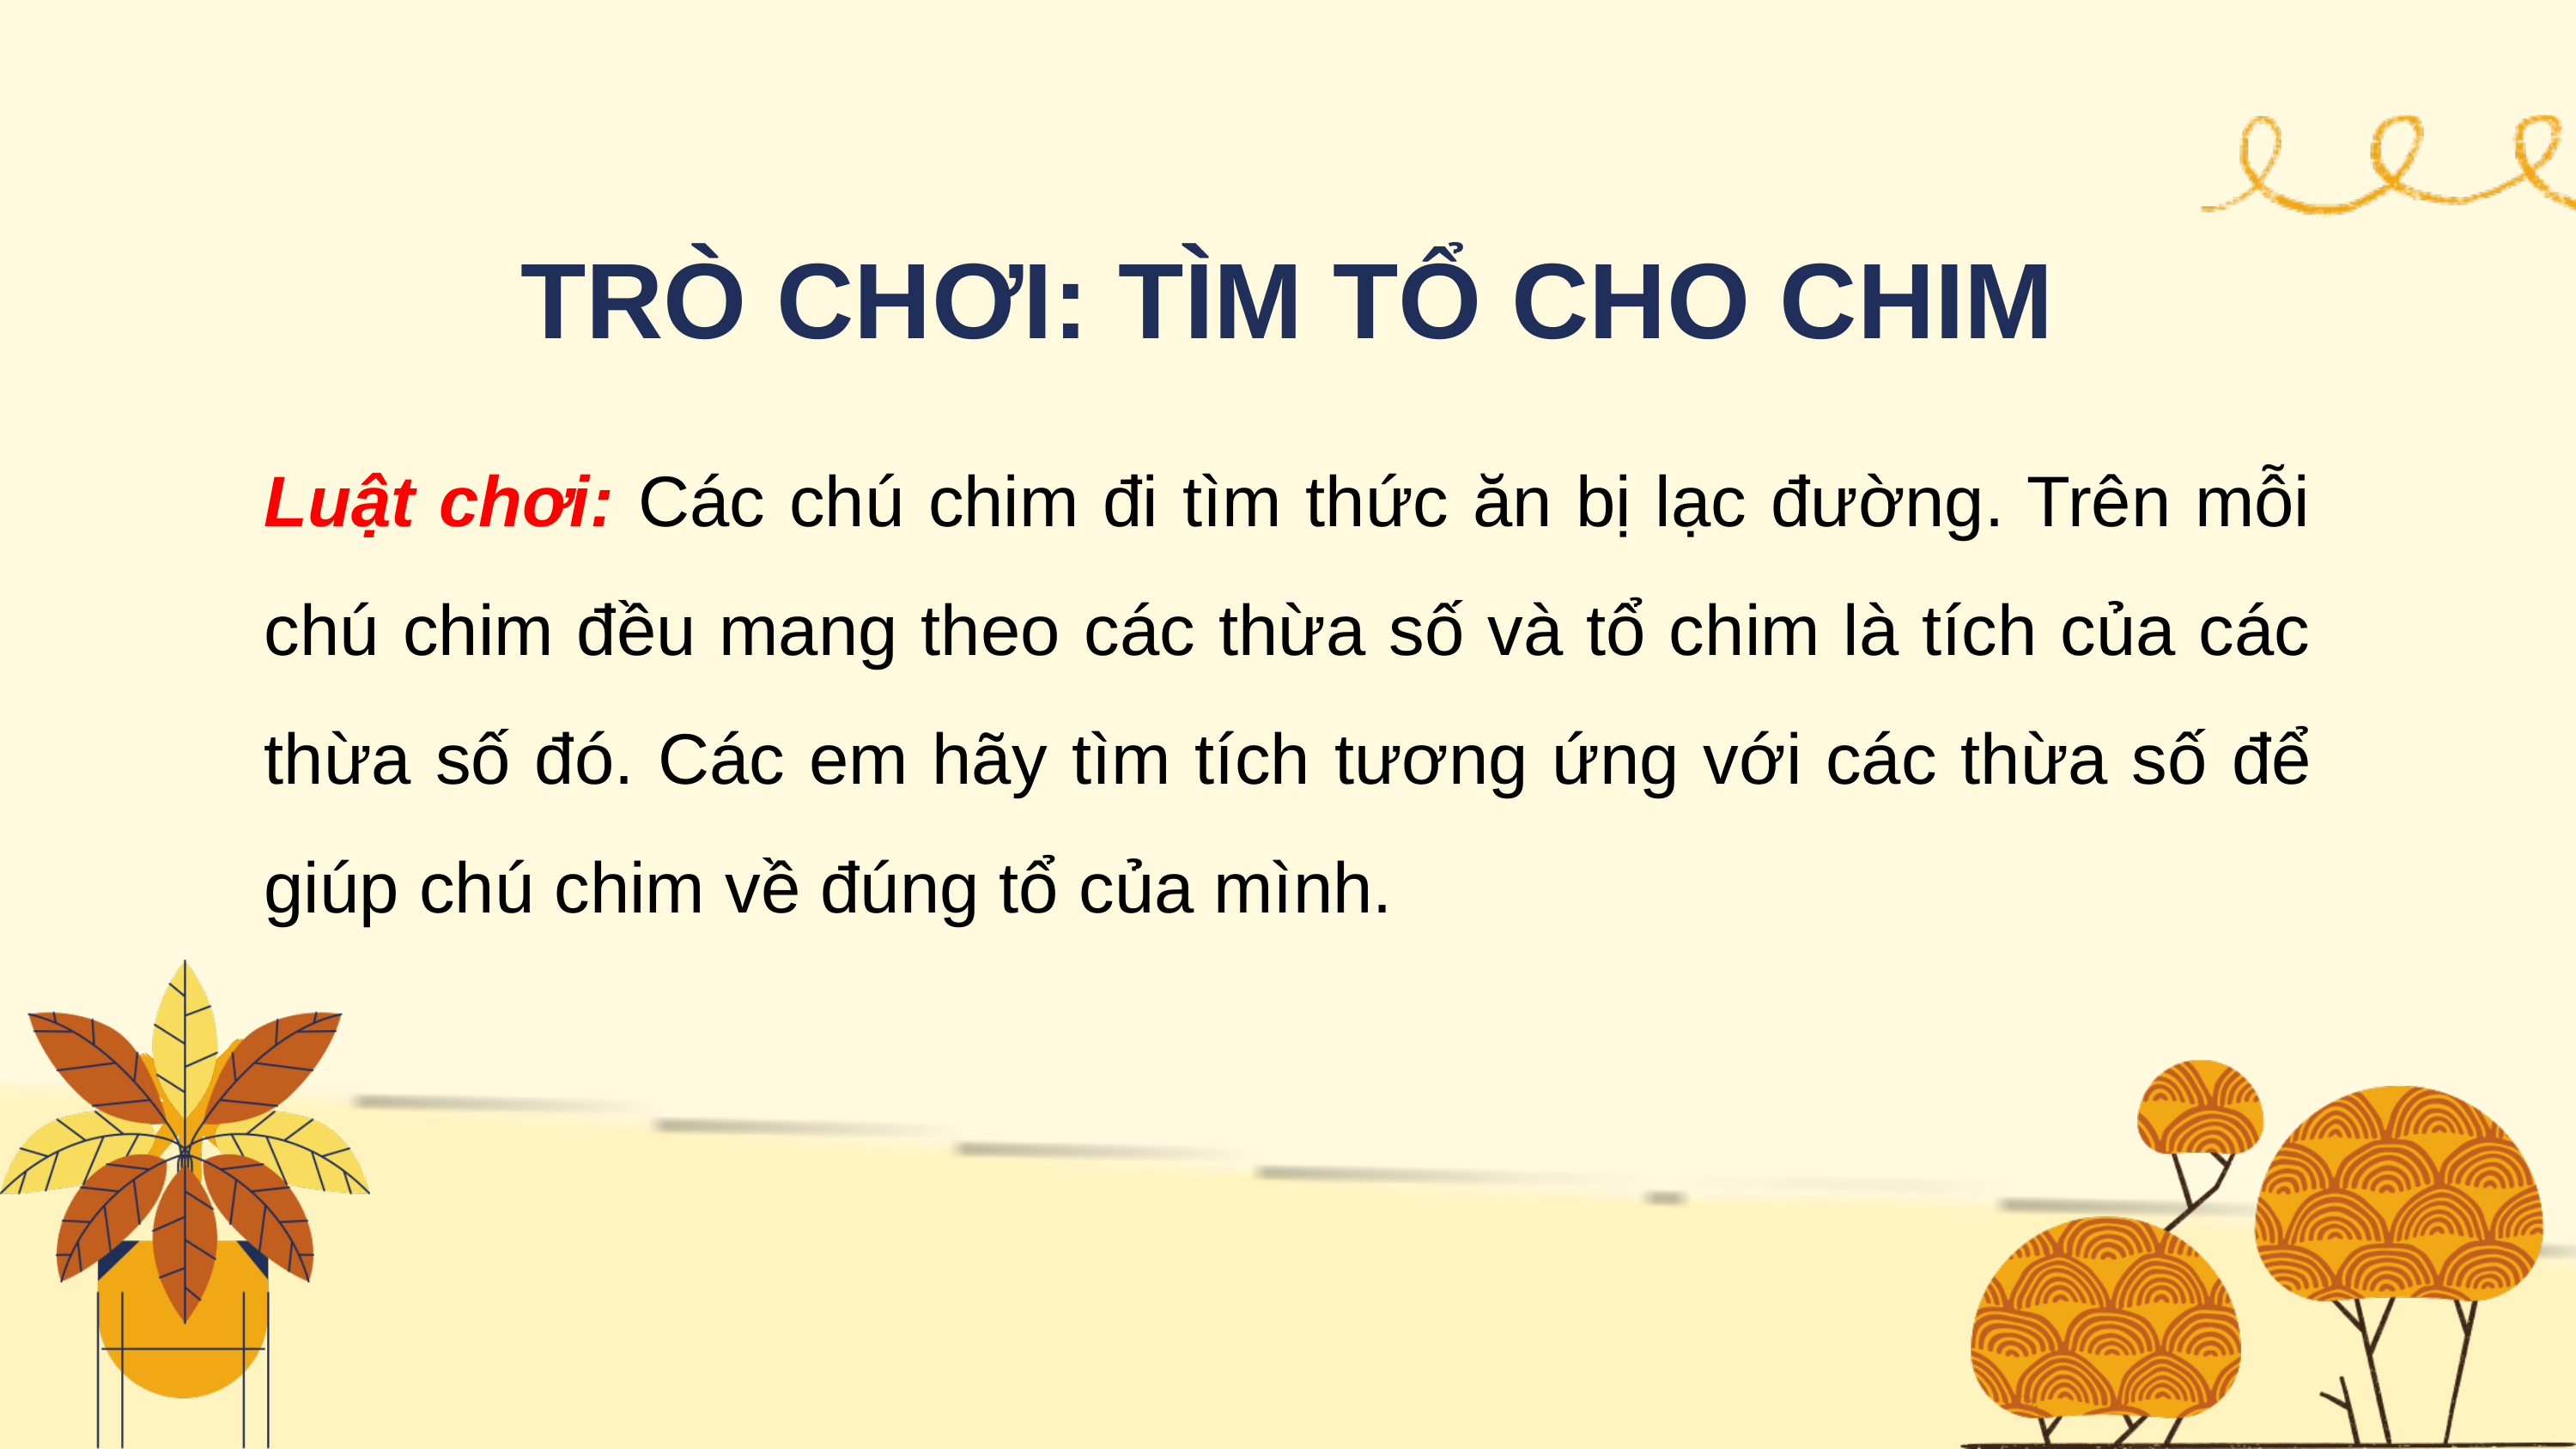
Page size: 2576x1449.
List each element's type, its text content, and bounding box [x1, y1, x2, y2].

text_box Luật chơi: Các chú chim đi tìm thức ăn bị lạc đường. Trên mỗi chú chim đều mang theo các thừa số và tổ chim là tích của các thừa số đó. Các em hãy tìm tích tương ứng với các thừa số để giúp chú chim về đúng tổ của mình. [252, 405, 2324, 934]
picture [2200, 114, 2576, 217]
text_box TRÒ CHƠI: TÌM TỔ CHO CHIM [424, 150, 2152, 360]
picture [0, 960, 2576, 1449]
